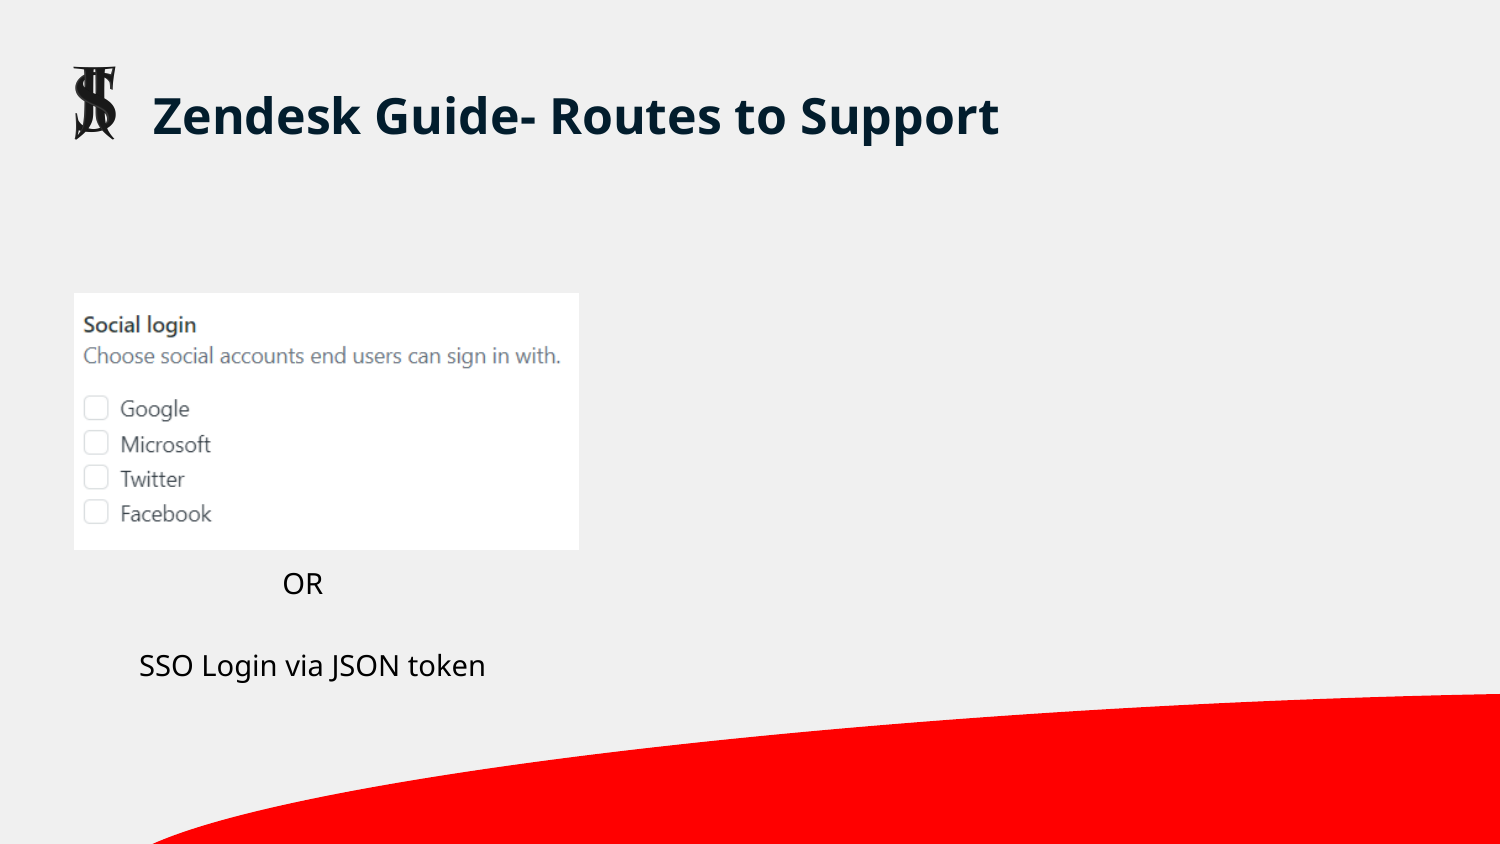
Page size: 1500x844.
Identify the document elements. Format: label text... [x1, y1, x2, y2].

text_box OR [267, 560, 376, 596]
title Zendesk Guide- Routes to Support [138, 69, 1262, 164]
picture [70, 59, 122, 151]
text_box SSO Login via JSON token [124, 632, 601, 804]
picture [73, 293, 579, 551]
